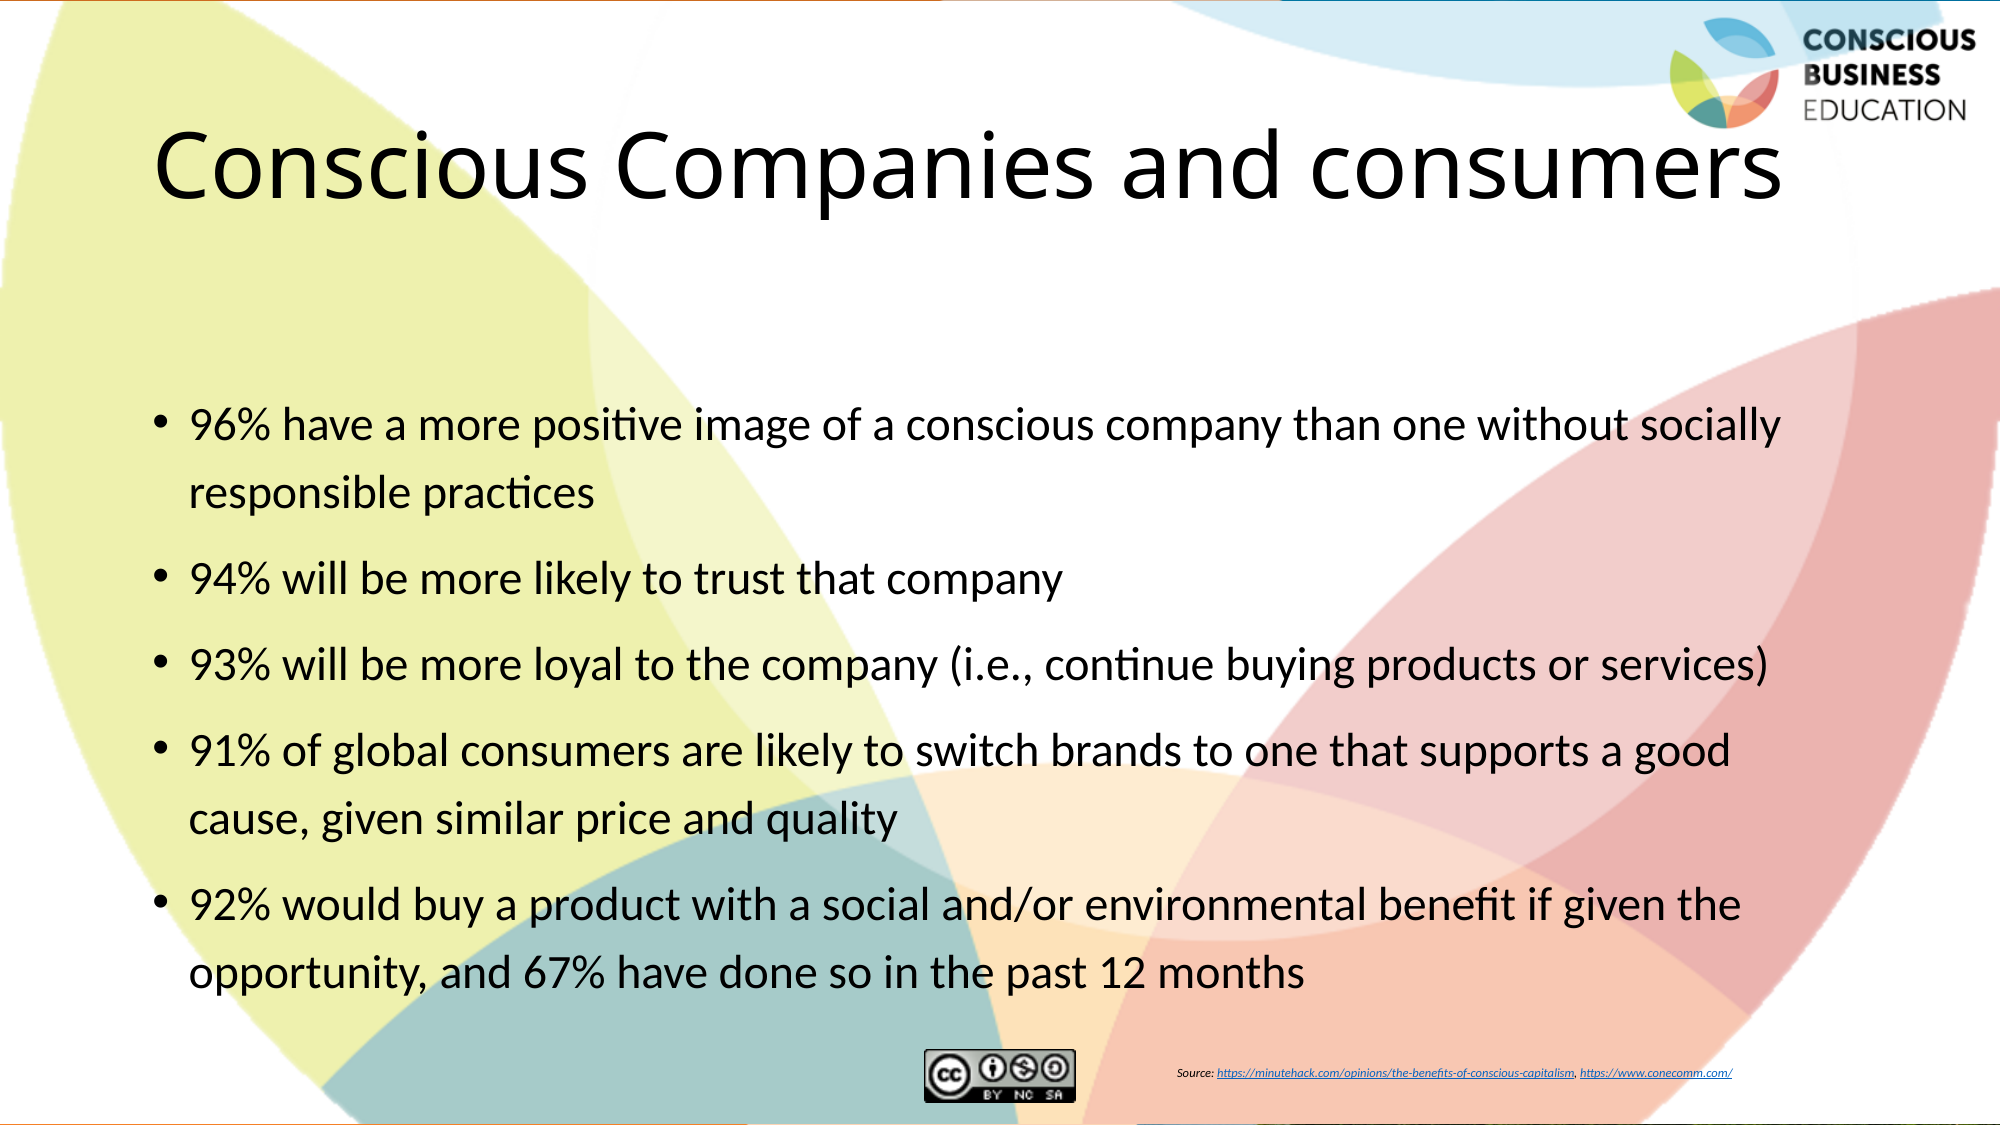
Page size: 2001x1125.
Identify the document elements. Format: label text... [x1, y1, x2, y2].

list 96% have a more positive image of a conscious company than one without socially responsible practices 94% will be more likely to trust that company 93% will be more loyal to the company (i.e., continue buying products or services) 91% of global consumers are likely to switch brands to one that supports a good cause, given similar price and quality 92% would buy a product with a social and/or environmental benefit if given the opportunity, and 67% have done so in the past 12 months [137, 299, 1863, 1014]
text_box Source: https://minutehack.com/opinions/the-benefits-of-conscious-capitalism, https://www.conecomm.com/ [1076, 1057, 1750, 1088]
picture [0, 0, 2000, 1125]
title Conscious Companies and consumers [137, 59, 1863, 278]
slide_number 9 [1412, 1042, 1863, 1103]
